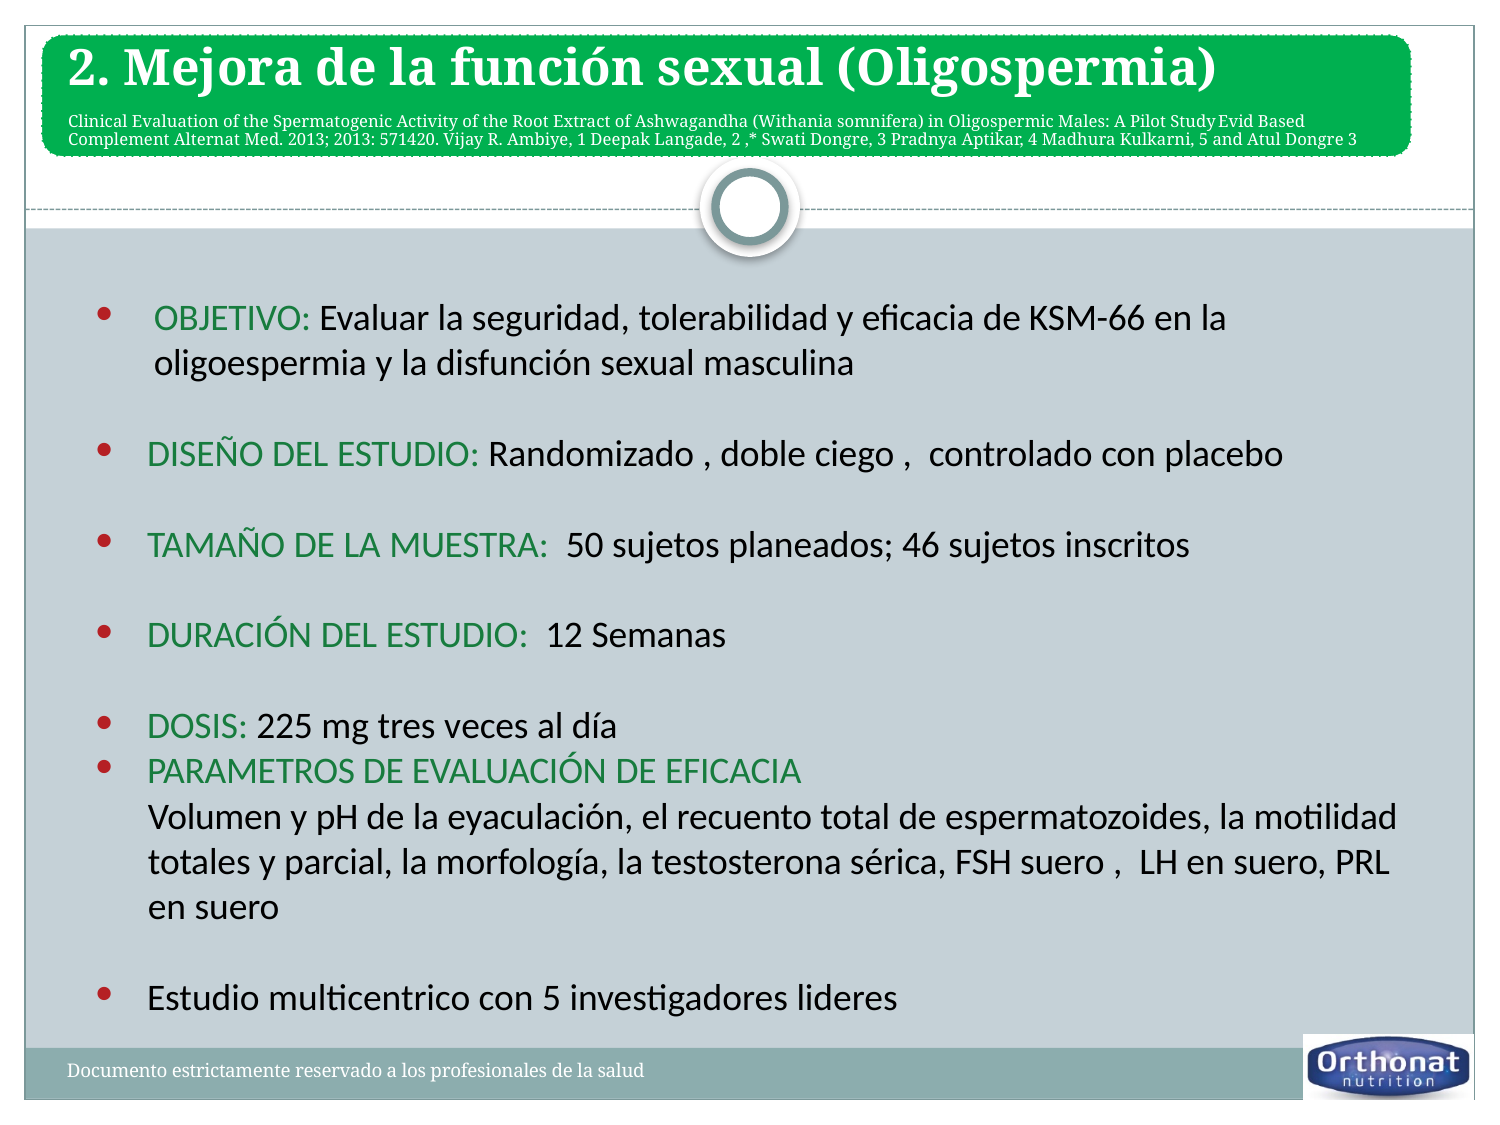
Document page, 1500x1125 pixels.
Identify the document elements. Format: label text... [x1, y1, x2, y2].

text_box OBJETIVO: Evaluar la seguridad, tolerabilidad y eficacia de KSM-66 en la oligoespermia y la disfunción sexual masculina DISEÑO DEL ESTUDIO: Randomizado , doble ciego , controlado con placebo TAMAÑO DE LA MUESTRA: 50 sujetos planeados; 46 sujetos inscritos DURACIÓN DEL ESTUDIO: 12 Semanas DOSIS: 225 mg tres veces al día PARAMETROS DE EVALUACIÓN DE EFICACIA Volumen y pH de la eyaculación, el recuento total de espermatozoides, la motilidad totales y parcial, la morfología, la testosterona sérica, FSH suero , LH en suero, PRL en suero Estudio multicentrico con 5 investigadores lideres [79, 286, 1432, 1070]
footer Documento estrictamente reservado a los profesionales de la salud [50, 1051, 819, 1112]
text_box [41, 34, 1412, 158]
picture [1303, 1034, 1474, 1100]
